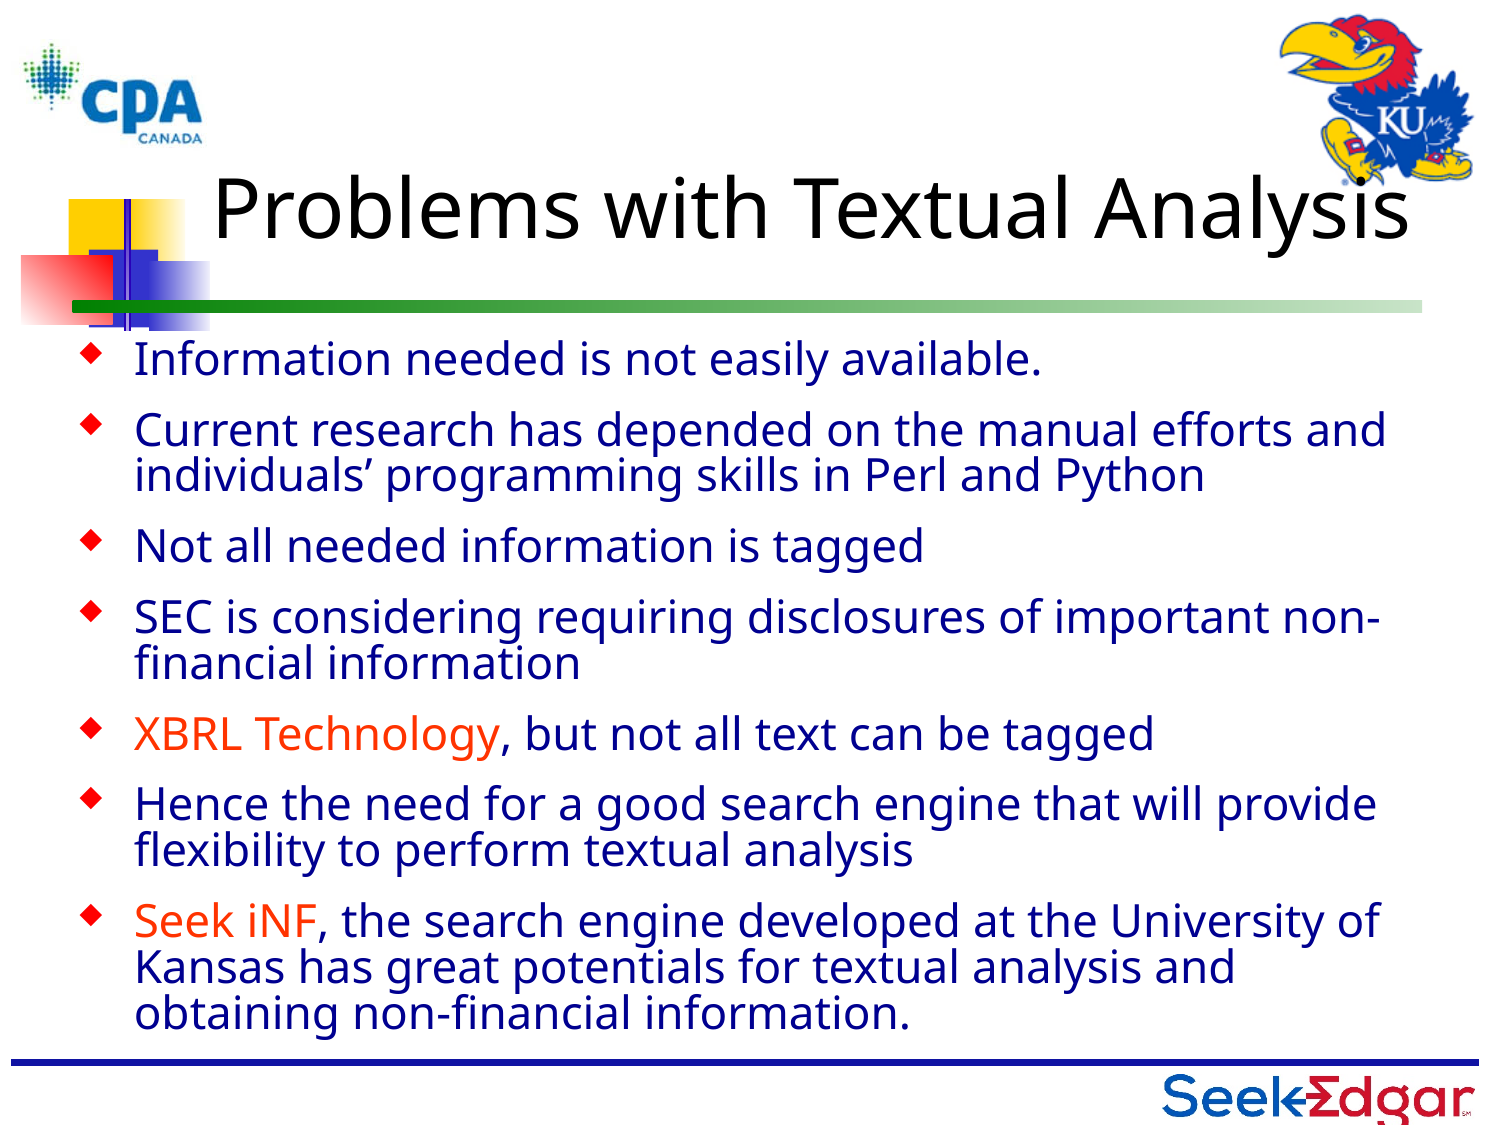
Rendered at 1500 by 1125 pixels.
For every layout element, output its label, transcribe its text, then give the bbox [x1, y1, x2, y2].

picture [11, 0, 215, 199]
list Information needed is not easily available. Current research has depended on the manual efforts and individuals’ programming skills in Perl and Python Not all needed information is tagged SEC is considering requiring disclosures of important non-financial information XBRL Technology, but not all text can be tagged Hence the need for a good search engine that will provide flexibility to perform textual analysis Seek iNF, the search engine developed at the University of Kansas has great potentials for textual analysis and obtaining non-financial information. [62, 331, 1469, 1050]
picture [1273, 11, 1477, 187]
title Problems with Textual Analysis [196, 75, 1475, 263]
picture [1162, 1074, 1475, 1125]
